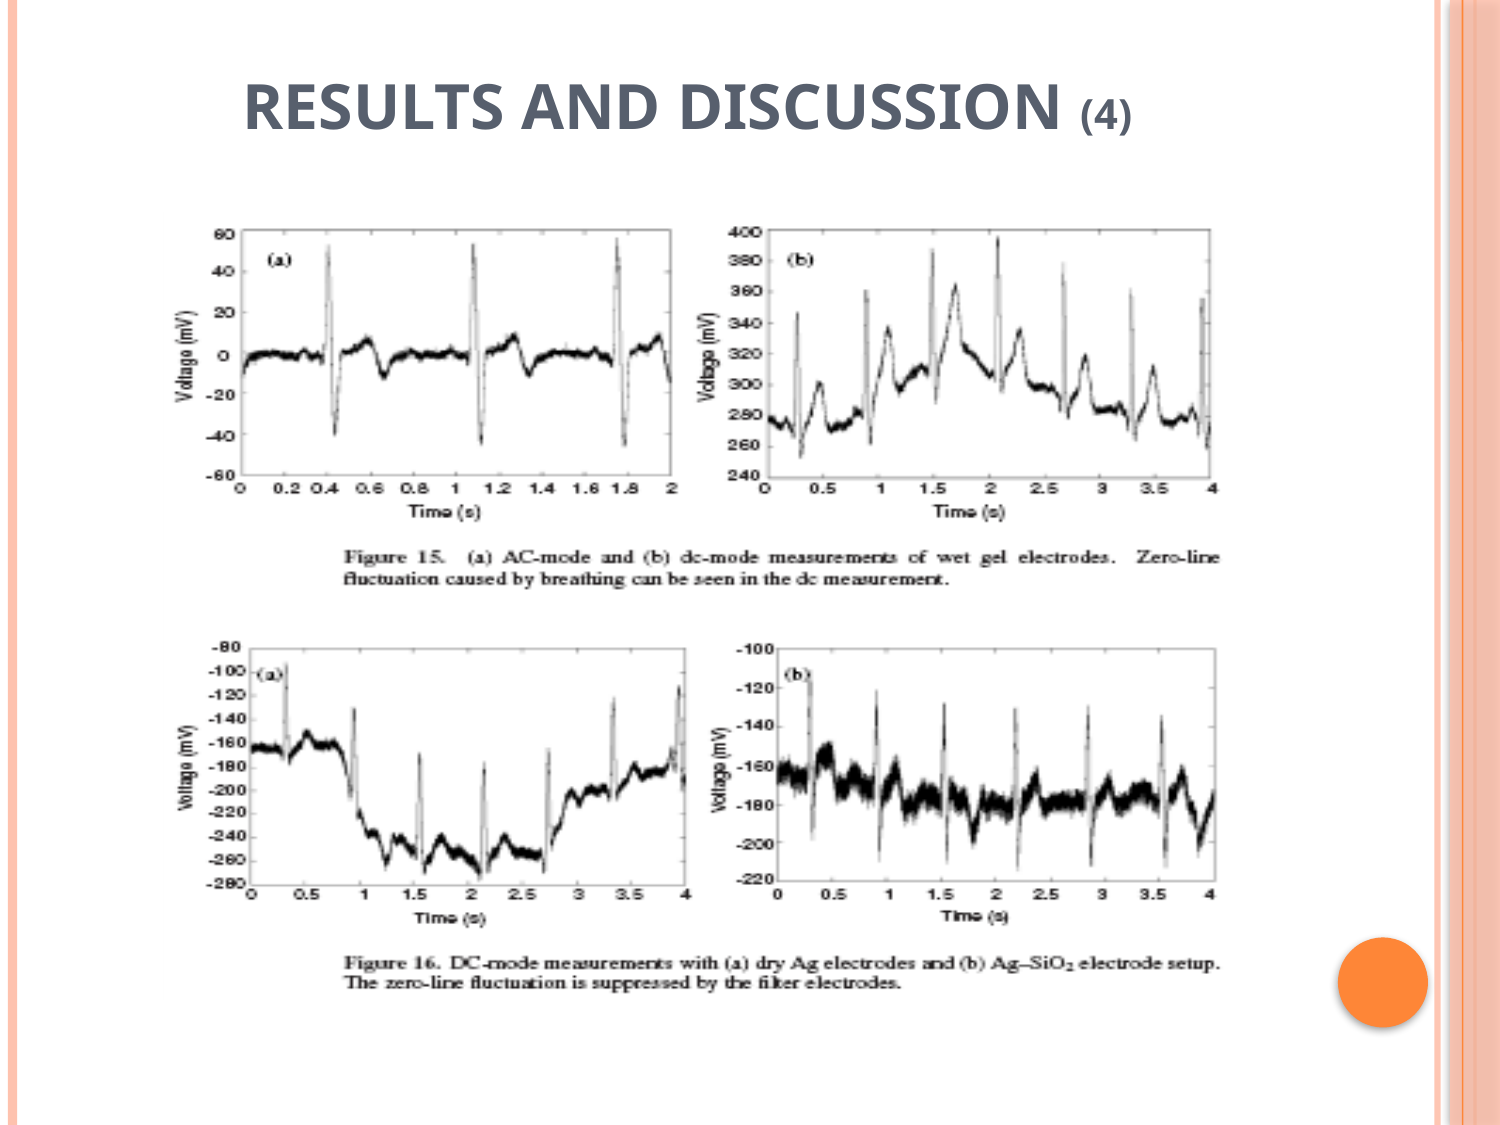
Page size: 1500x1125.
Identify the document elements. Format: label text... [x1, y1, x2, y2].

picture [161, 211, 1241, 1001]
title Results and discussion (4) [75, 45, 1300, 150]
